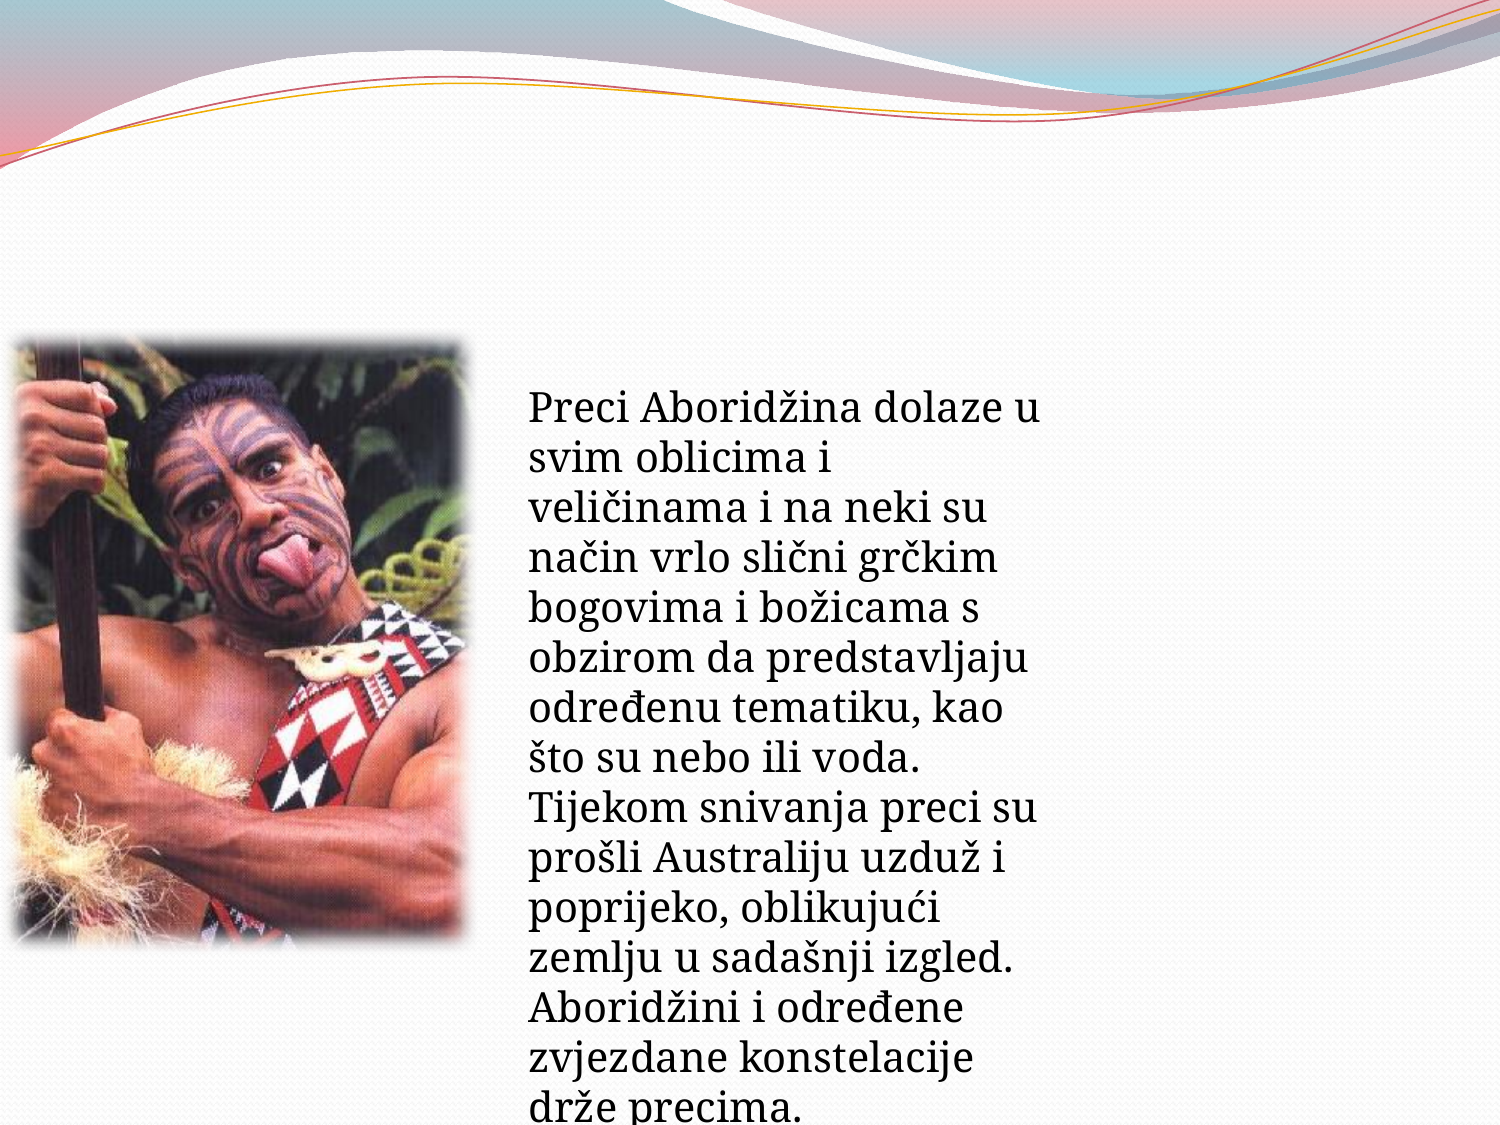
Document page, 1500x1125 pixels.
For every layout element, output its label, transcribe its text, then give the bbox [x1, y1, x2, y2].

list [0, 326, 479, 956]
text_box Preci Aboridžina dolaze u svim oblicima i veličinama i na neki su način vrlo slični grčkim bogovima i božicama s obzirom da predstavljaju određenu tematiku, kao što su nebo ili voda. Tijekom snivanja preci su prošli Australiju uzduž i poprijeko, oblikujući zemlju u sadašnji izgled. Aboridžini i određene zvjezdane konstelacije drže precima. [513, 373, 1069, 1125]
